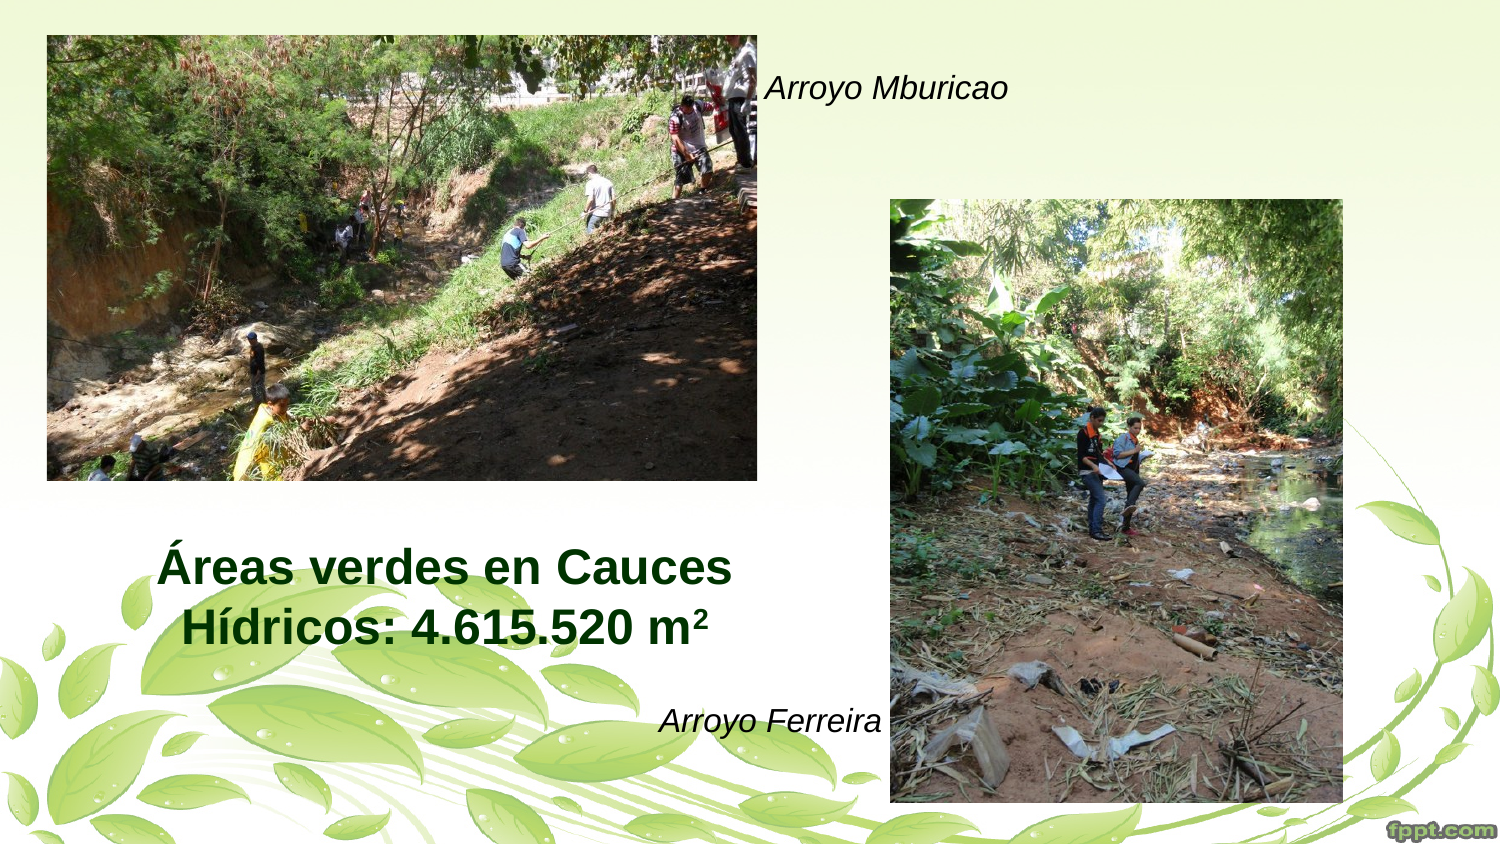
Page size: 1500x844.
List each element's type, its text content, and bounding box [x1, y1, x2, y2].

text_box Arroyo Mburicao [762, 58, 1125, 114]
text_box Áreas verdes en Cauces Hídricos: 4.615.520 m2 [70, 527, 821, 663]
text_box Arroyo Ferreira [644, 691, 885, 746]
picture [890, 198, 1344, 803]
picture [46, 34, 758, 481]
